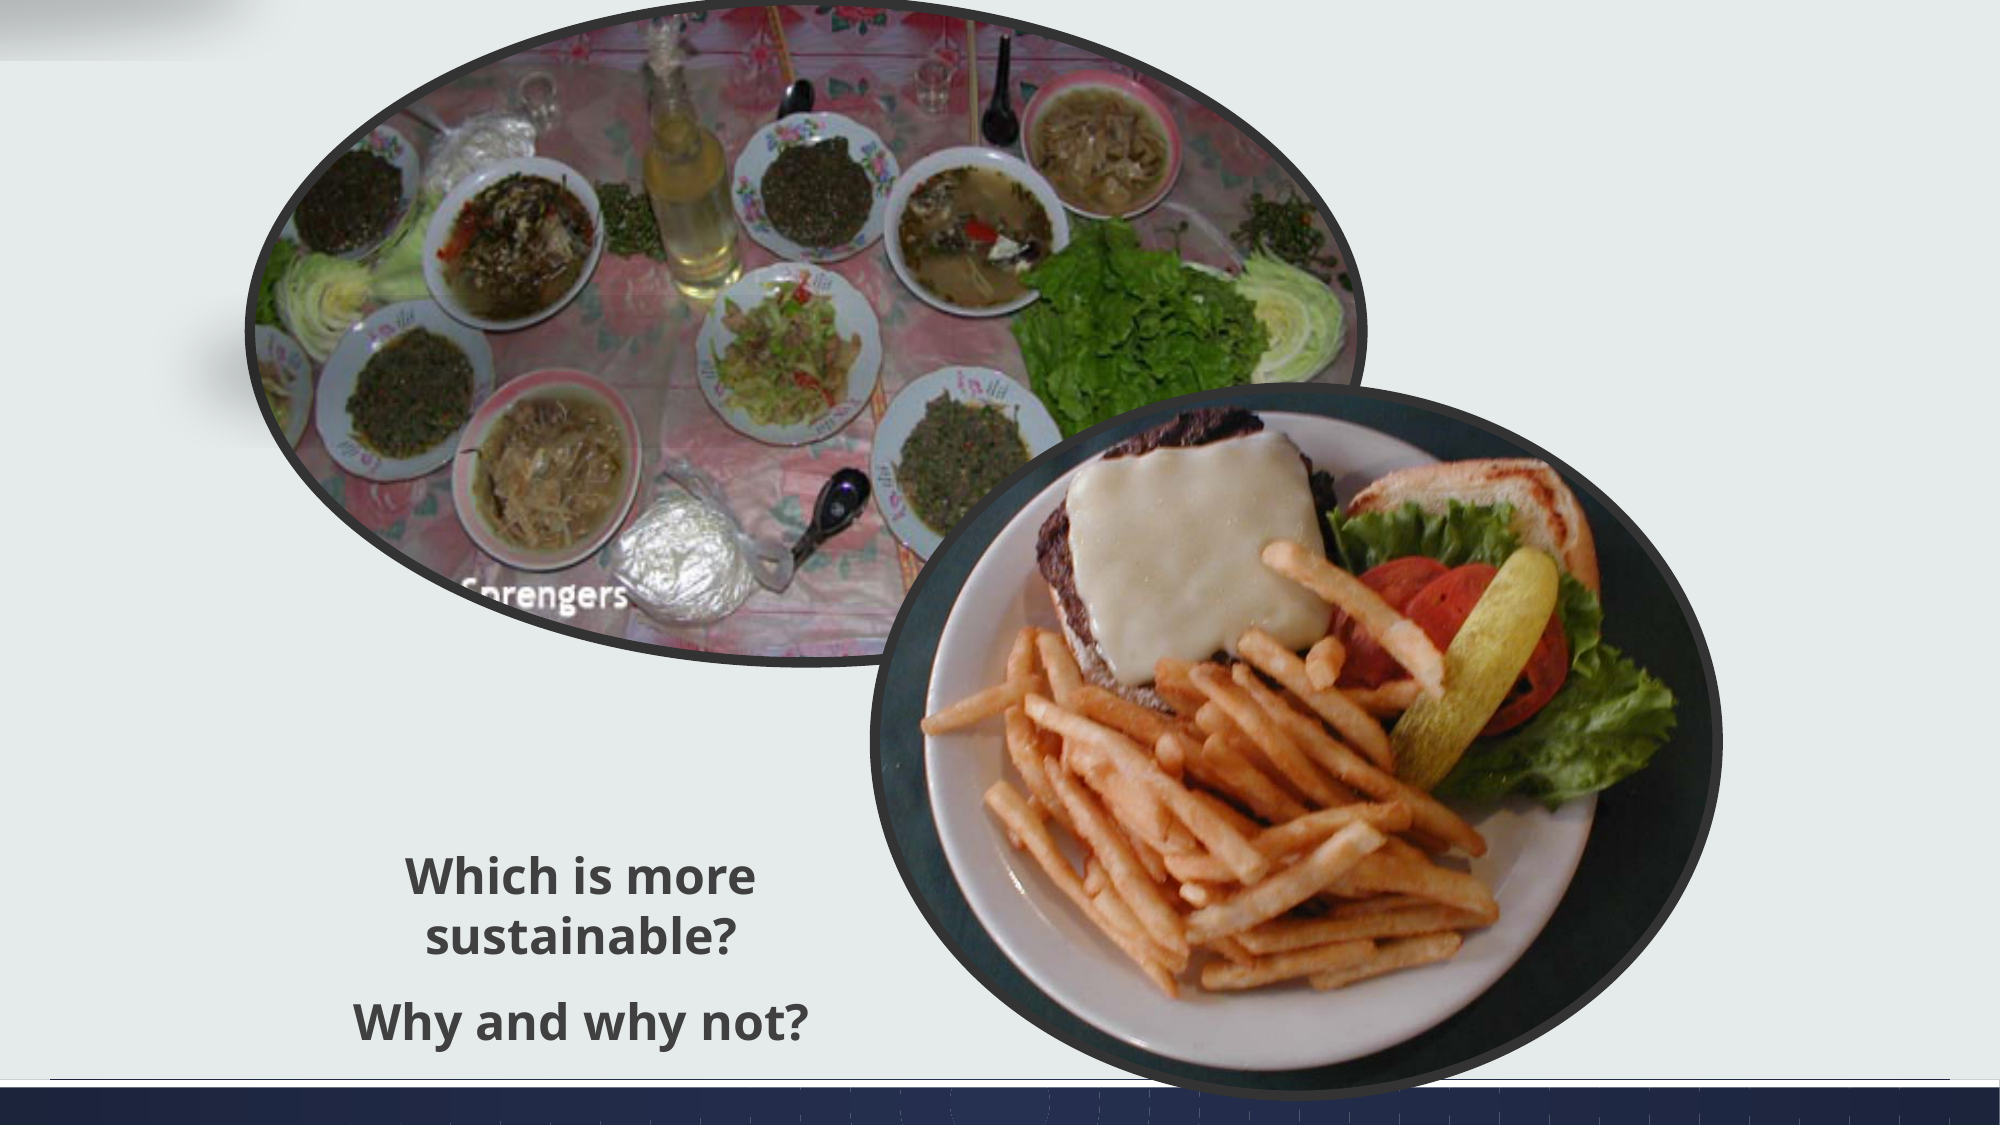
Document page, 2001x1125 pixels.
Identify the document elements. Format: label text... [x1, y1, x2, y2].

picture [874, 387, 1718, 1096]
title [249, 0, 1363, 663]
text_box Which is more sustainable? Why and why not? [337, 837, 825, 1058]
